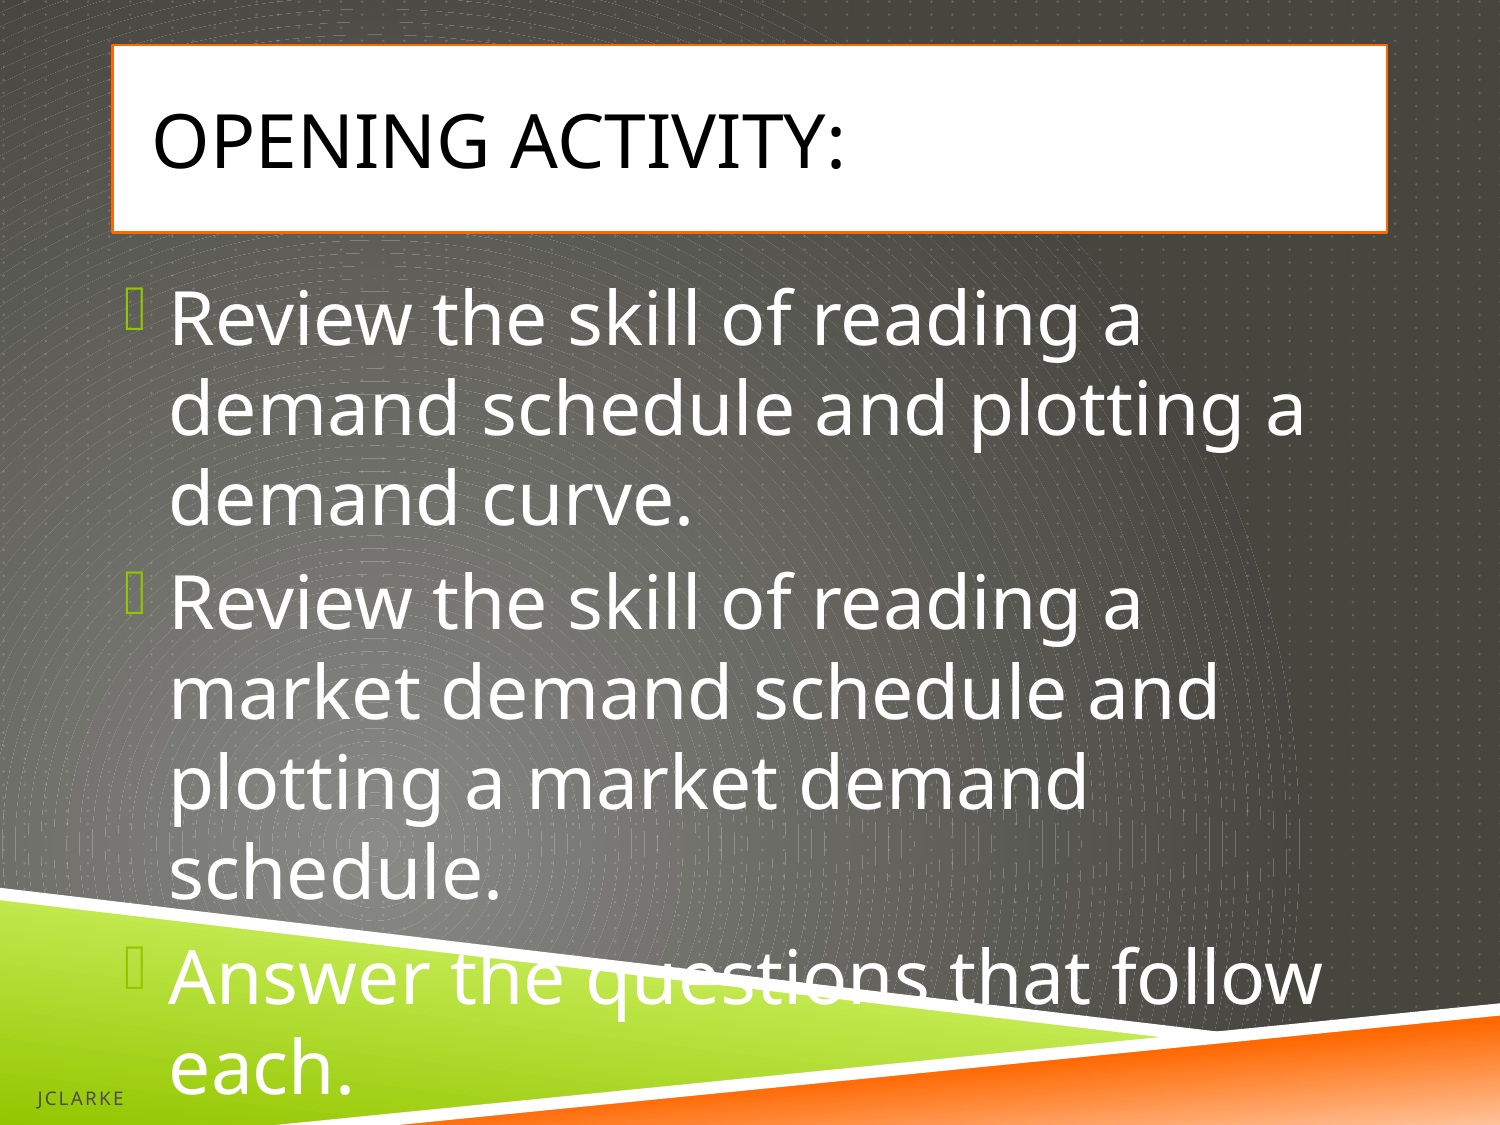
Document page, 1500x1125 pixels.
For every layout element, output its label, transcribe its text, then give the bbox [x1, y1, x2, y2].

list Review the skill of reading a demand schedule and plotting a demand curve. Review the skill of reading a market demand schedule and plotting a market demand schedule. Answer the questions that follow each. [112, 262, 1388, 875]
footer JClarke [37, 1052, 513, 1113]
title Opening activity: [111, 44, 1388, 234]
